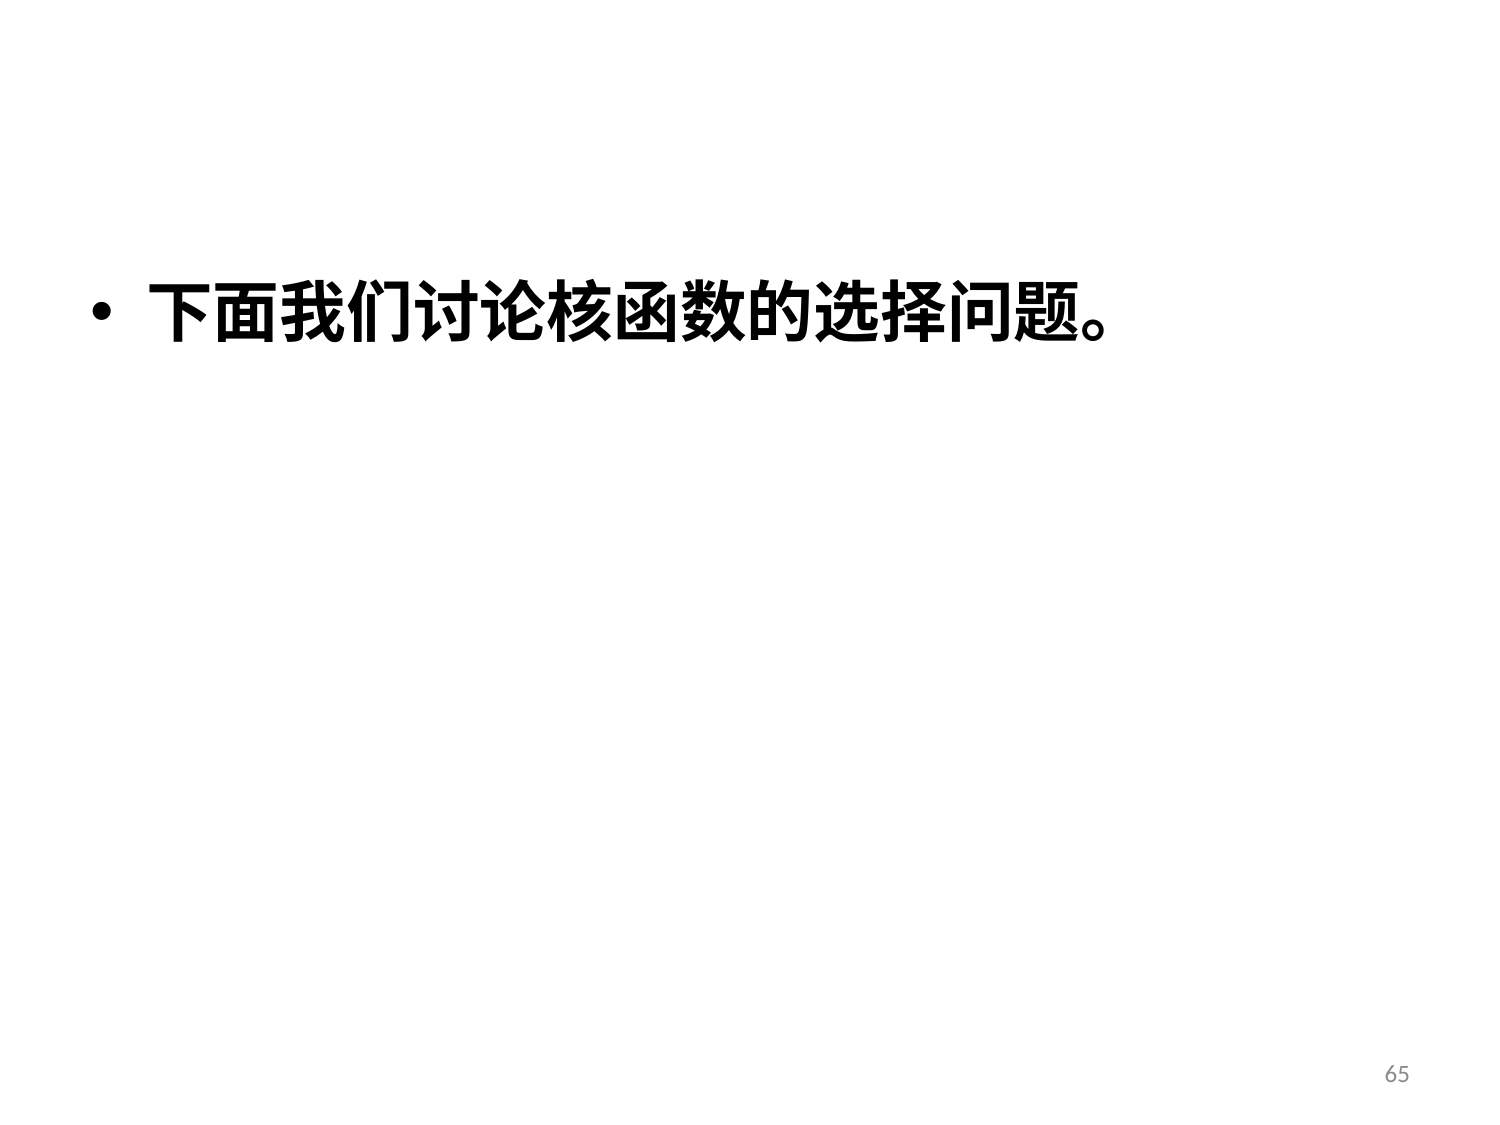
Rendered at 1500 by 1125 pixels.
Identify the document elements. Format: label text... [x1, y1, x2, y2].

slide_number 65 [1074, 1042, 1425, 1103]
list 下面我们讨论核函数的选择问题。 [75, 262, 1425, 1005]
